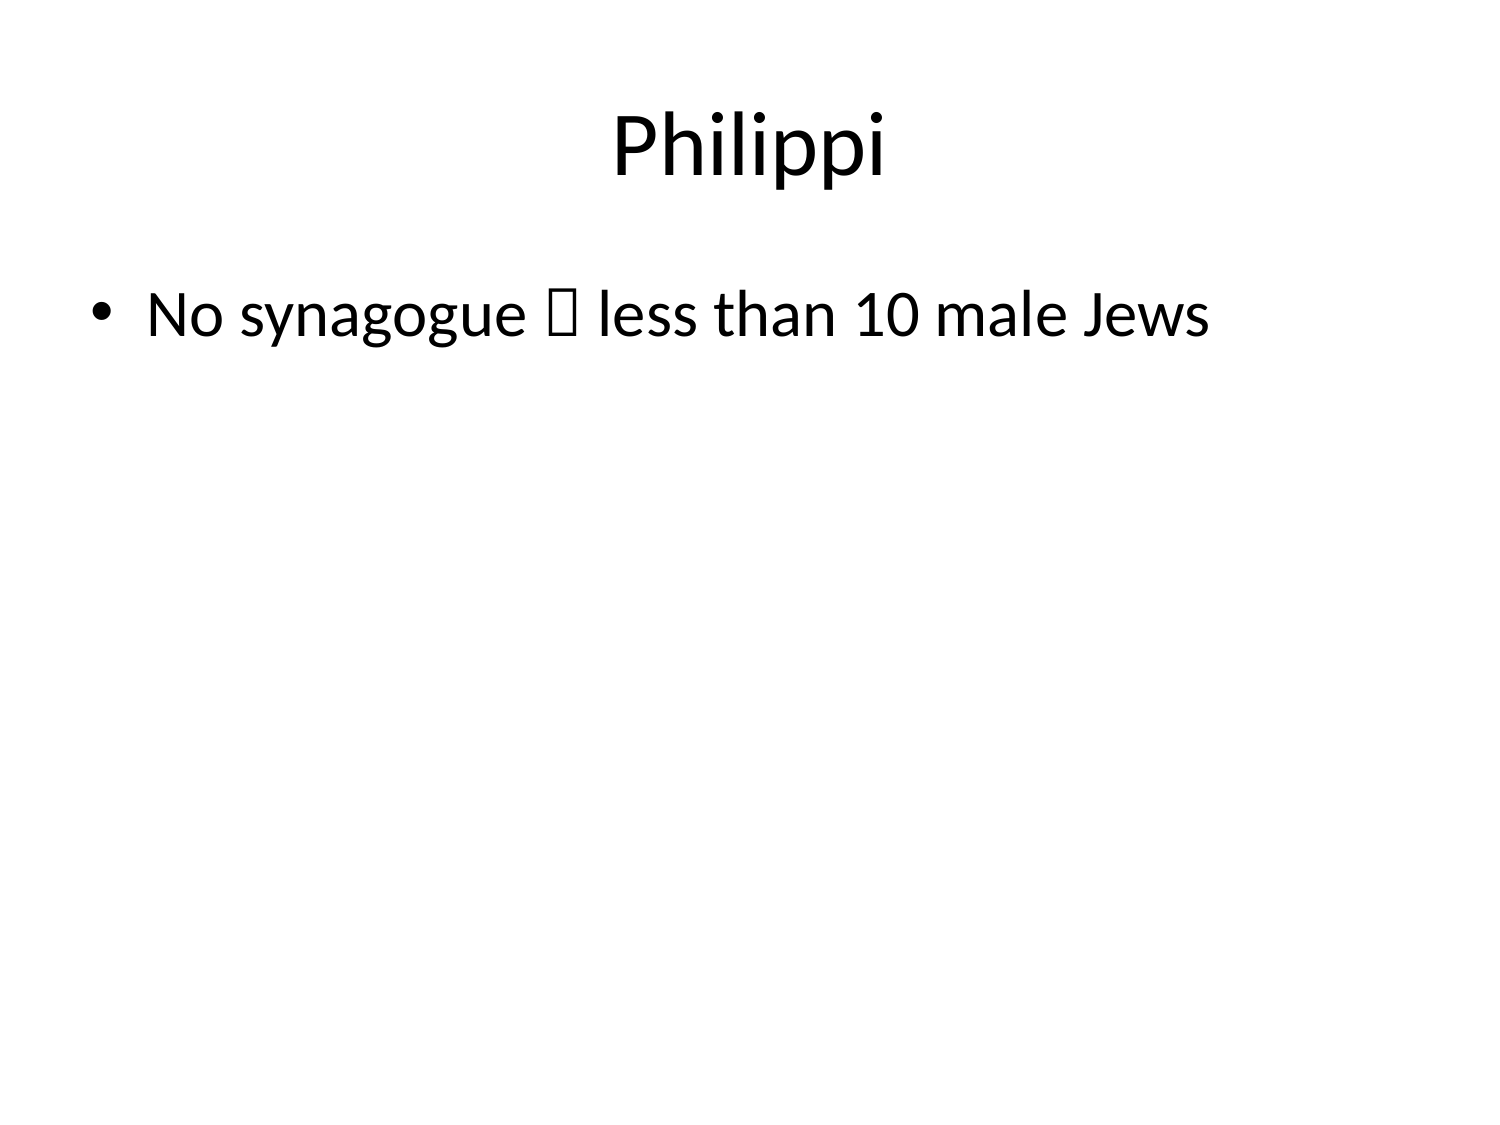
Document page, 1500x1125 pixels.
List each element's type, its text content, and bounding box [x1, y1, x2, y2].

title Philippi [75, 45, 1425, 233]
list No synagogue  less than 10 male Jews [75, 262, 1425, 1005]
